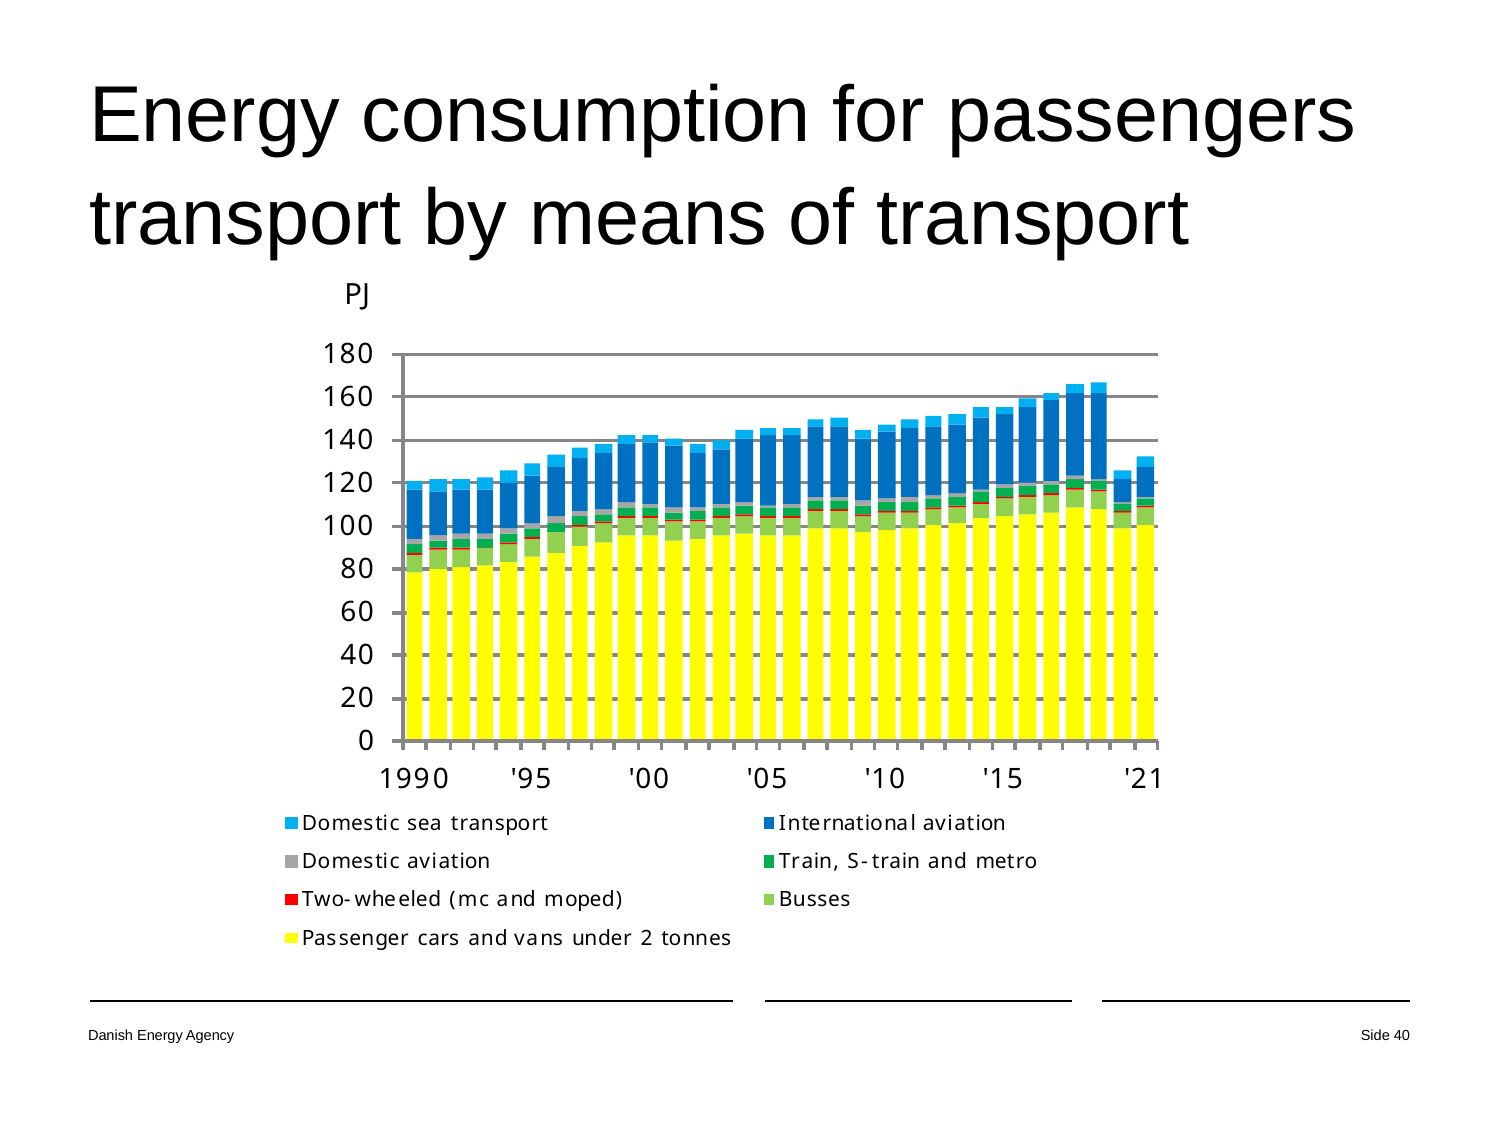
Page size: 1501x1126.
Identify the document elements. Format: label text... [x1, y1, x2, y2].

title Energy consumption for passengers transport by means of transport [74, 54, 1425, 270]
text_box PJ [325, 270, 420, 314]
footer Danish Energy Agency [73, 1018, 549, 1078]
slide_number Side 40 [1292, 1018, 1425, 1078]
picture [271, 316, 1228, 957]
